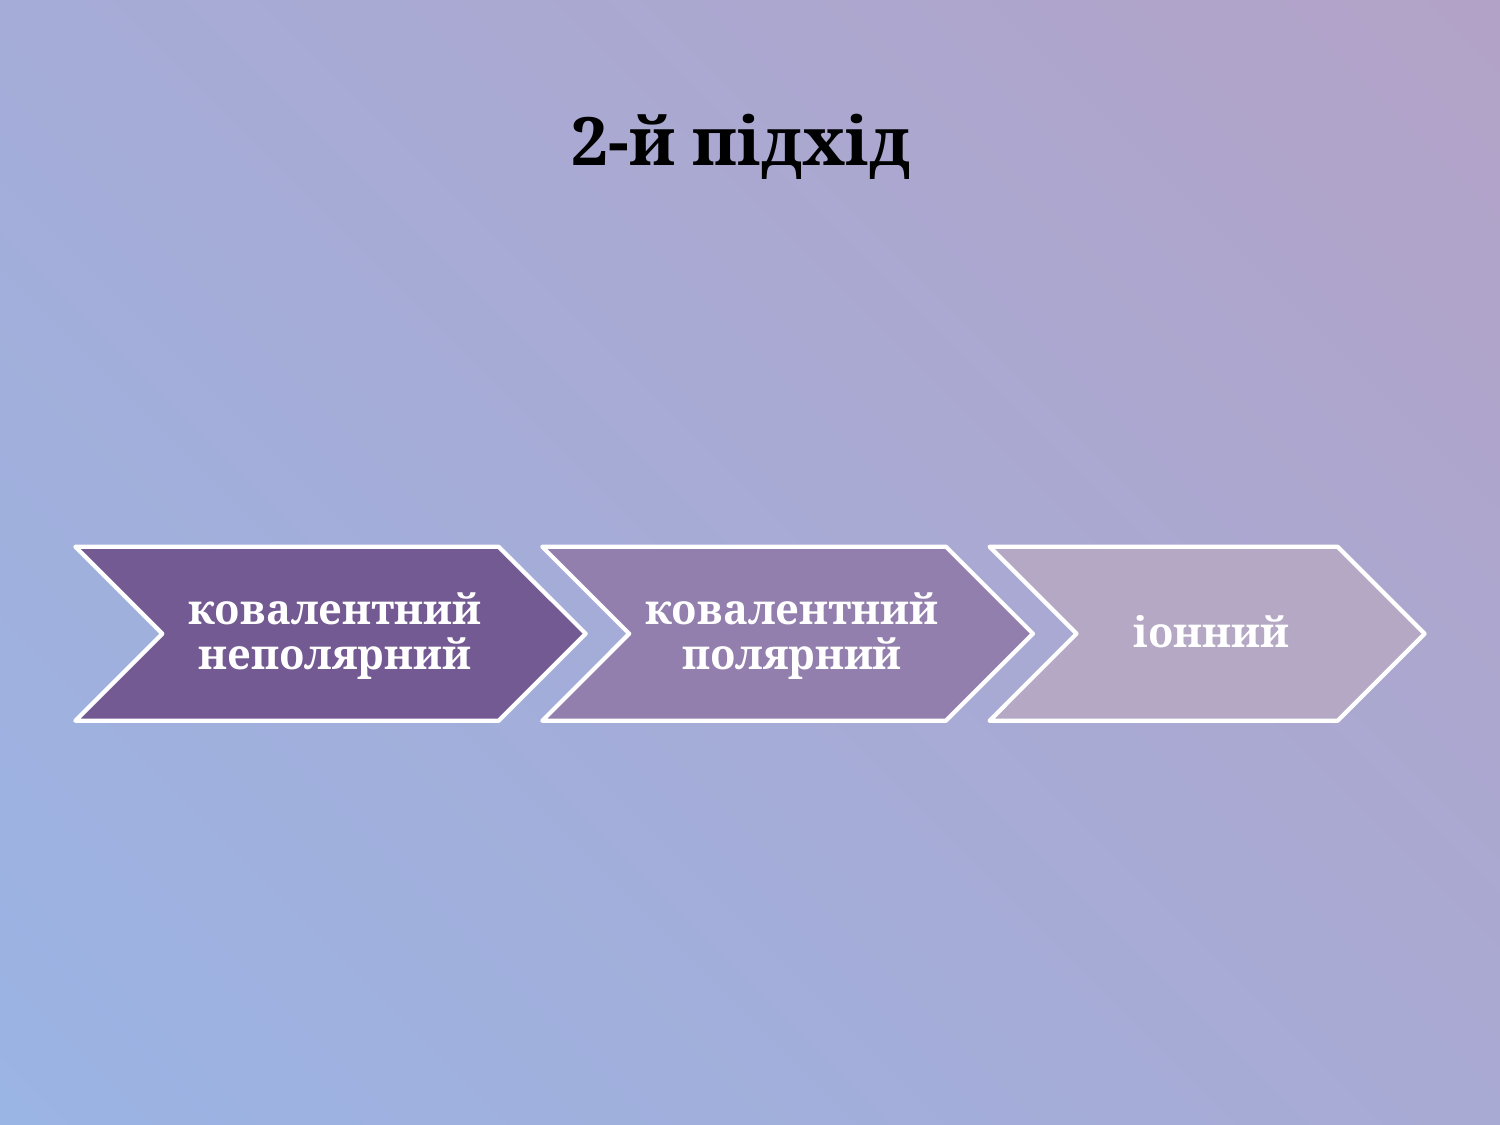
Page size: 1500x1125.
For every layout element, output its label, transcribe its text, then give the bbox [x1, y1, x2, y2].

title 2-й підхід [75, 45, 1425, 233]
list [74, 262, 1426, 1006]
